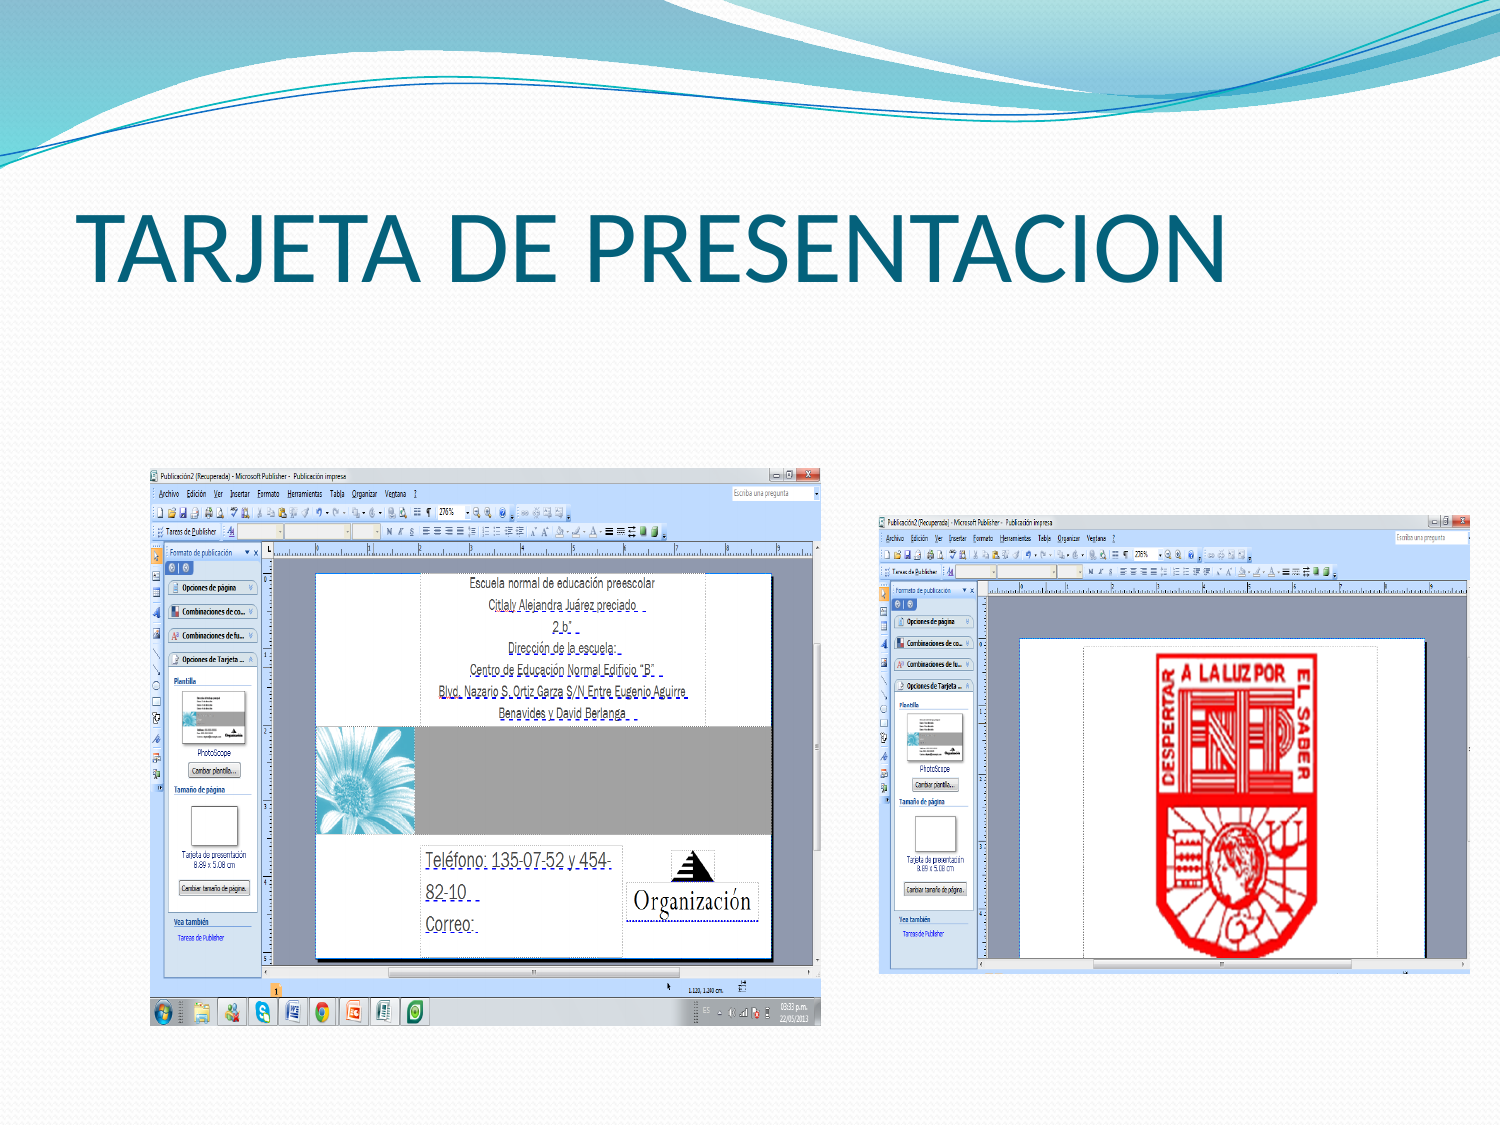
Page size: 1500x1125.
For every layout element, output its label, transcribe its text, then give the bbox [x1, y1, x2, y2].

picture [878, 515, 1471, 974]
title TARJETA DE PRESENTACION [75, 115, 1425, 303]
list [149, 468, 821, 1027]
